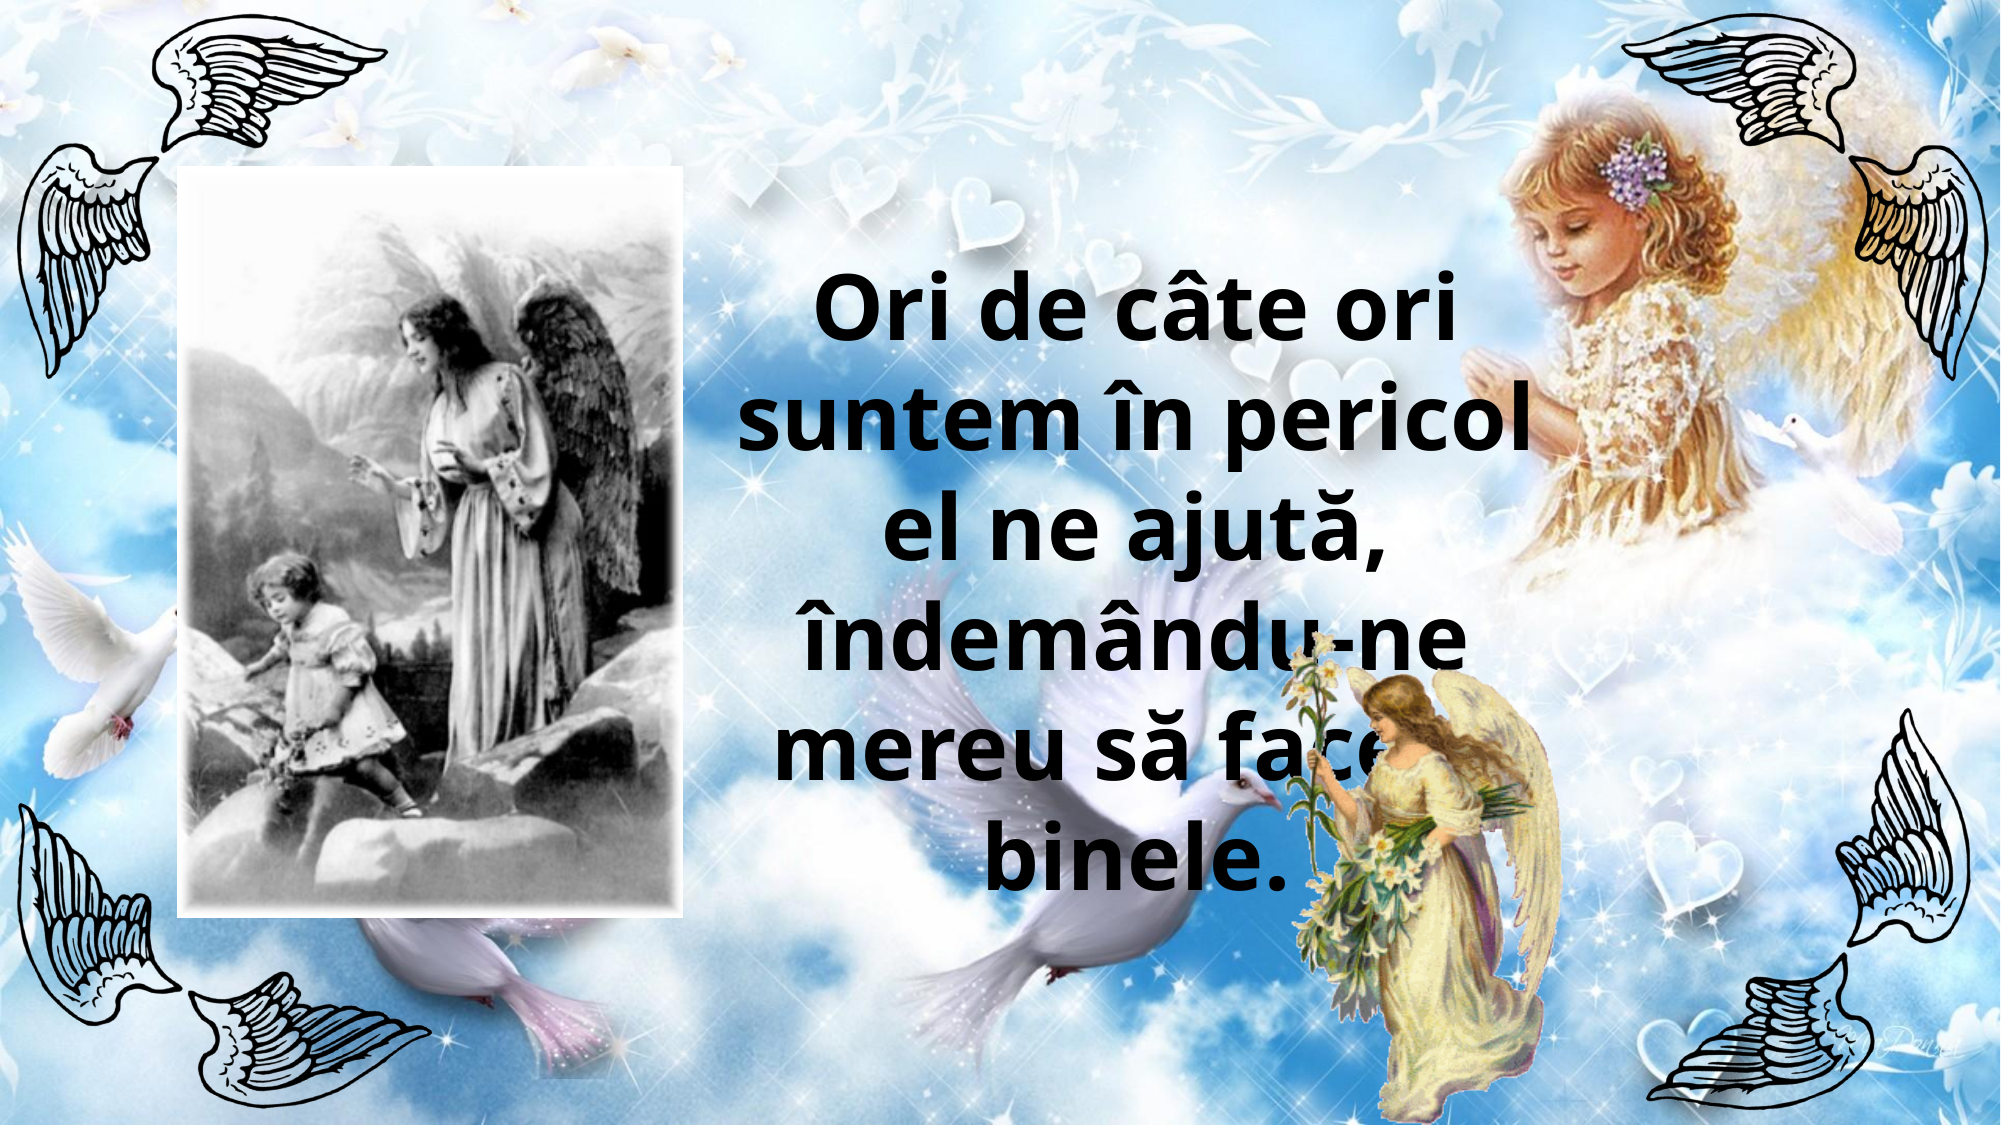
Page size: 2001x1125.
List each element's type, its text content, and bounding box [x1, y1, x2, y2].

text_box Ori de câte ori suntem în pericol el ne ajută, îndemându-ne mereu să facem binele. [683, 241, 1601, 917]
picture [0, 0, 2001, 1125]
